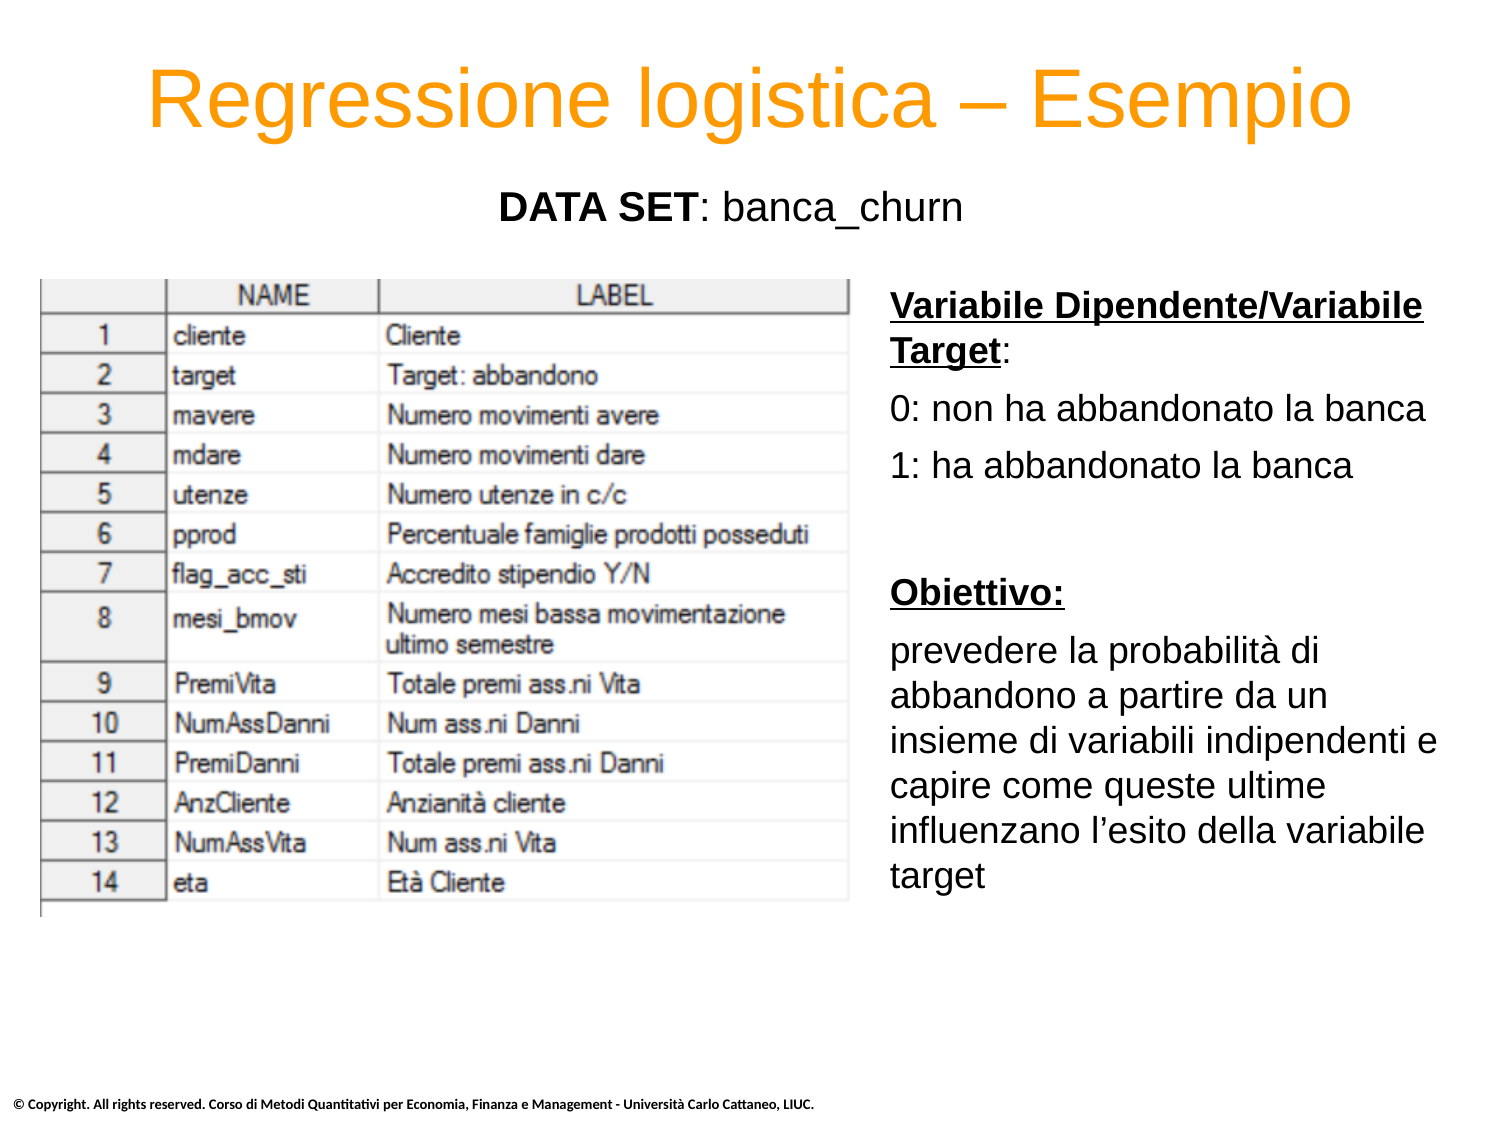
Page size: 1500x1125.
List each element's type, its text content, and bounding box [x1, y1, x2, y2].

text_box © Copyright. All rights reserved. Corso di Metodi Quantitativi per Economia, Finanza e Management - Università Carlo Cattaneo, LIUC. [0, 1087, 1488, 1120]
text_box DATA SET: banca_churn [75, 172, 1388, 238]
picture [39, 279, 863, 918]
title Regressione logistica – Esempio [75, 0, 1425, 188]
text_box Obiettivo: prevedere la probabilità di abbandono a partire da un insieme di variabili indipendenti e capire come queste ultime influenzano l’esito della variabile target [874, 560, 1463, 904]
text_box Variabile Dipendente/Variabile Target: 0: non ha abbandonato la banca 1: ha abbandonato la banca [874, 273, 1500, 494]
